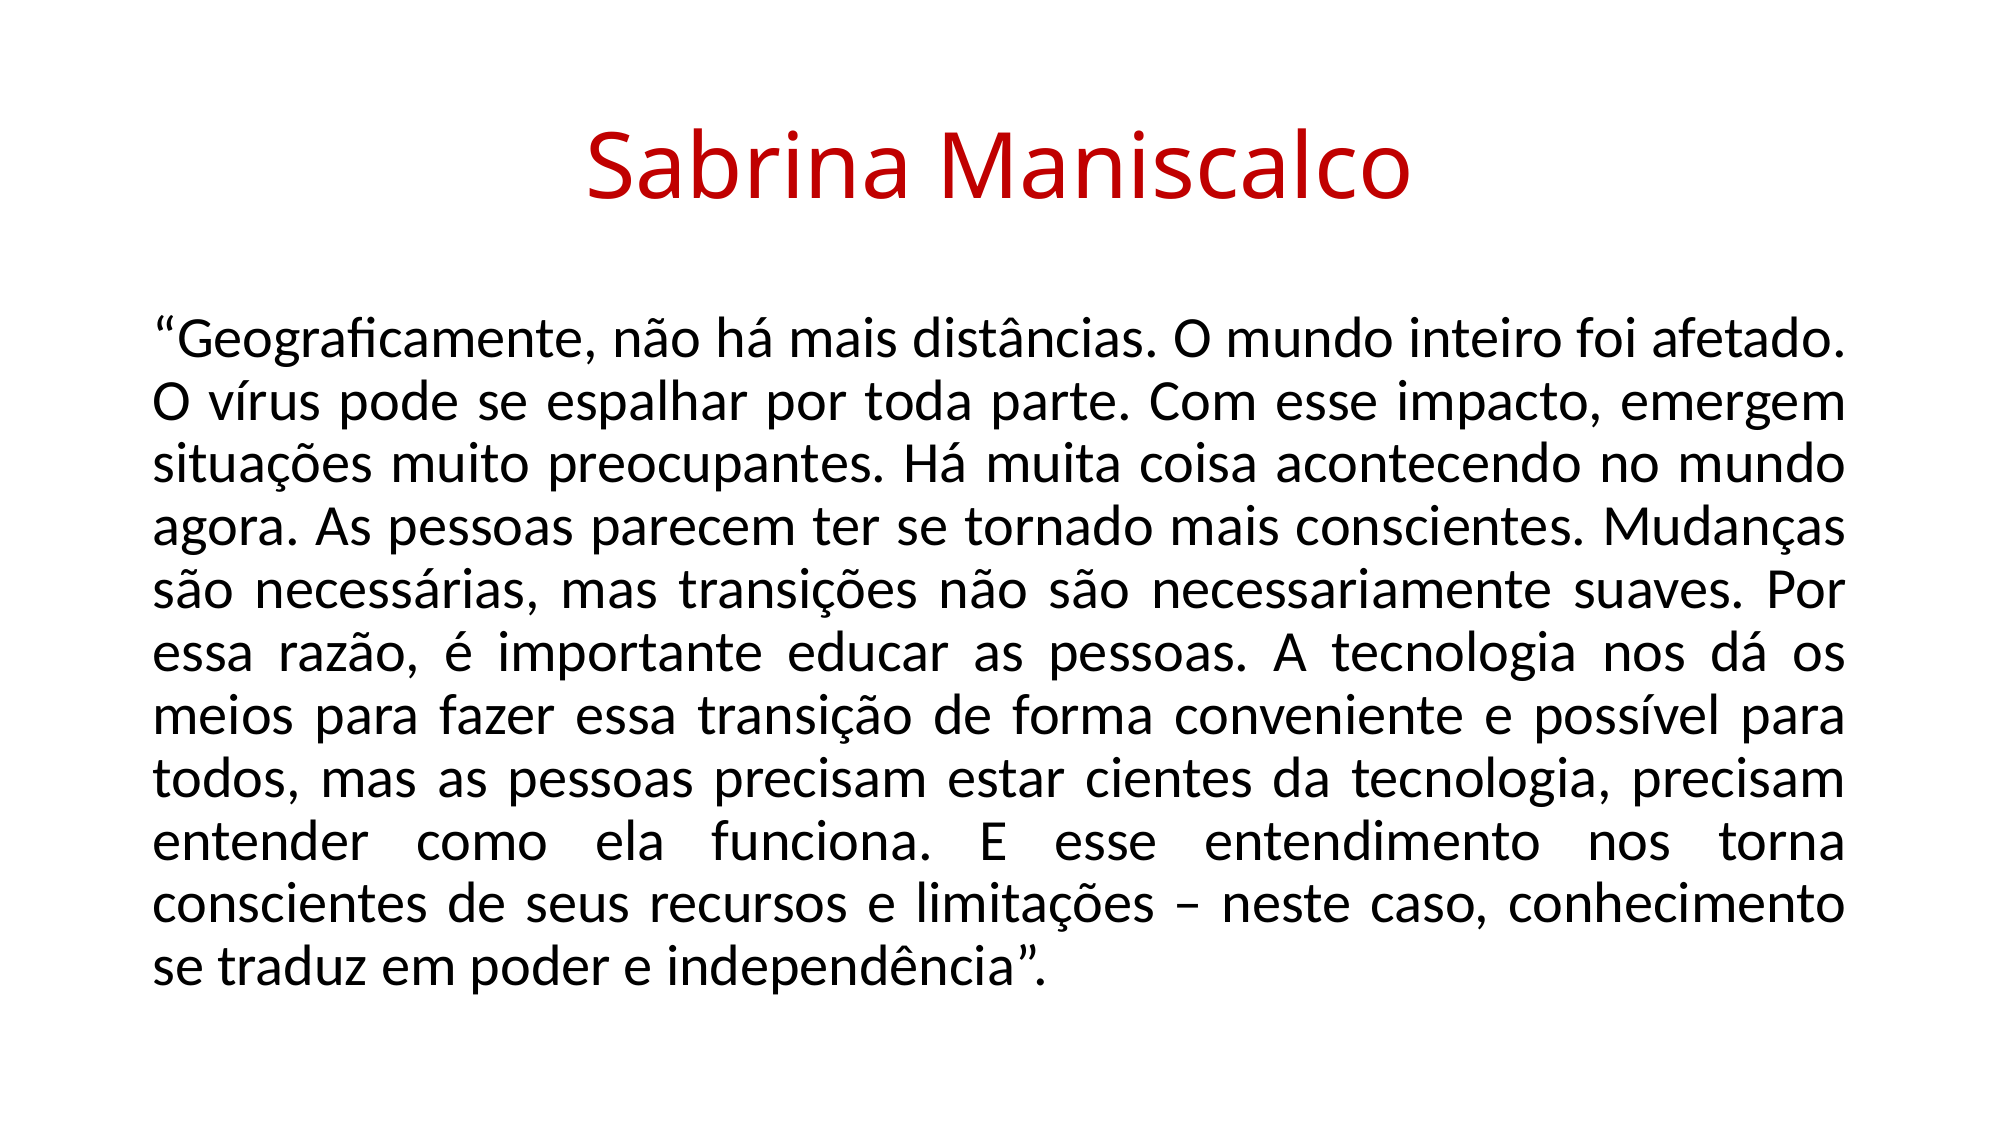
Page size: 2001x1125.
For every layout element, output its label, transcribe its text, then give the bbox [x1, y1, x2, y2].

list “Geograficamente, não há mais distâncias. O mundo inteiro foi afetado. O vírus pode se espalhar por toda parte. Com esse impacto, emergem situações muito preocupantes. Há muita coisa acontecendo no mundo agora. As pessoas parecem ter se tornado mais conscientes. Mudanças são necessárias, mas transições não são necessariamente suaves. Por essa razão, é importante educar as pessoas. A tecnologia nos dá os meios para fazer essa transição de forma conveniente e possível para todos, mas as pessoas precisam estar cientes da tecnologia, precisam entender como ela funciona. E esse entendimento nos torna conscientes de seus recursos e limitações – neste caso, conhecimento se traduz em poder e independência”. [137, 299, 1863, 1014]
title Sabrina Maniscalco [137, 59, 1863, 278]
